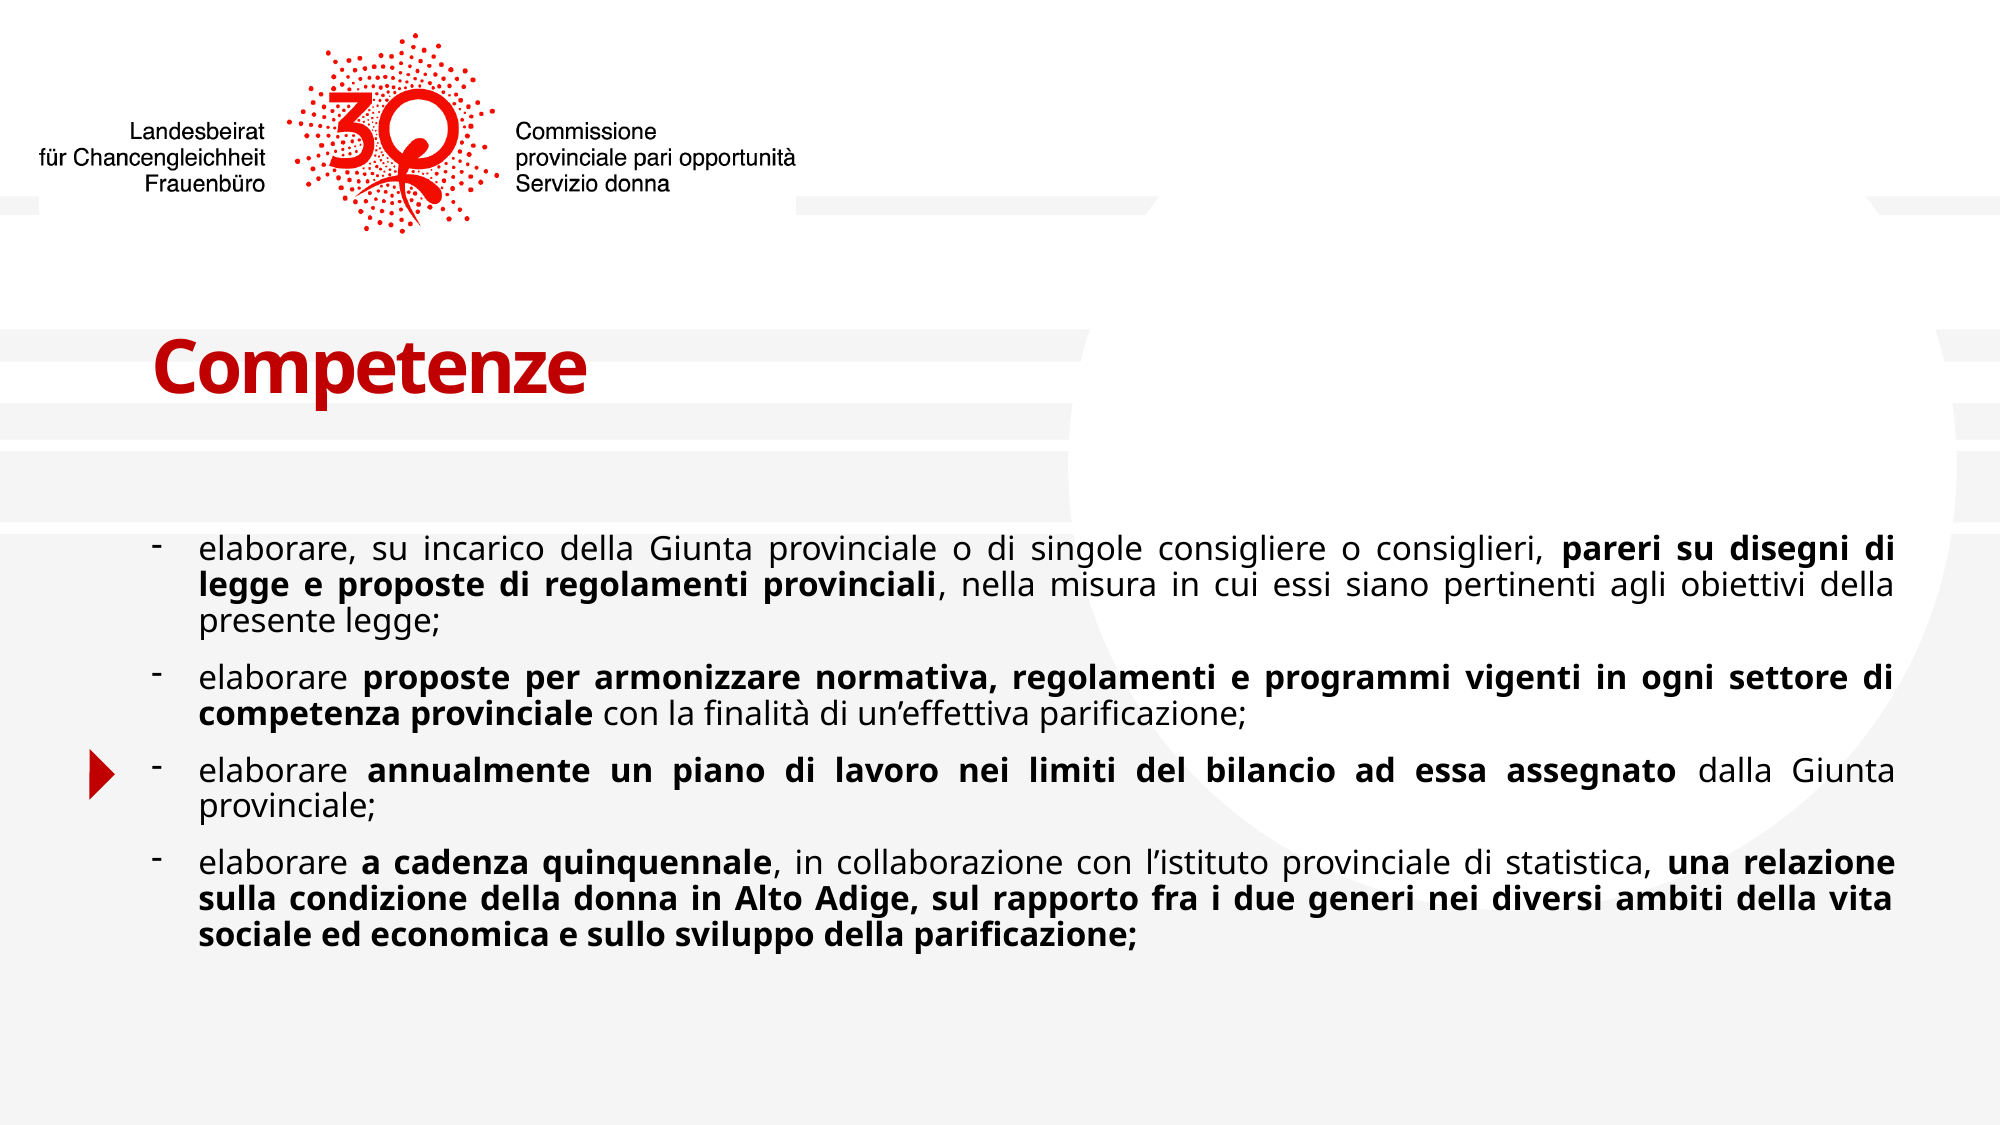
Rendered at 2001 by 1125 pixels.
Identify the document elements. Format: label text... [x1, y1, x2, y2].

title Competenze [136, 299, 933, 418]
picture [39, 33, 796, 234]
list elaborare, su incarico della Giunta provinciale o di singole consigliere o consiglieri, pareri su disegni di legge e proposte di regolamenti provinciali, nella misura in cui essi siano pertinenti agli obiettivi della presente legge; elaborare proposte per armonizzare normativa, regolamenti e programmi vigenti in ogni settore di competenza provinciale con la finalità di un’effettiva parificazione; elaborare annualmente un piano di lavoro nei limiti del bilancio ad essa assegnato dalla Giunta provinciale; elaborare a cadenza quinquennale, in collaborazione con l’istituto provinciale di statistica, una relazione sulla condizione della donna in Alto Adige, sul rapporto fra i due generi nei diversi ambiti della vita sociale ed economica e sullo sviluppo della parificazione; [136, 524, 1912, 1026]
